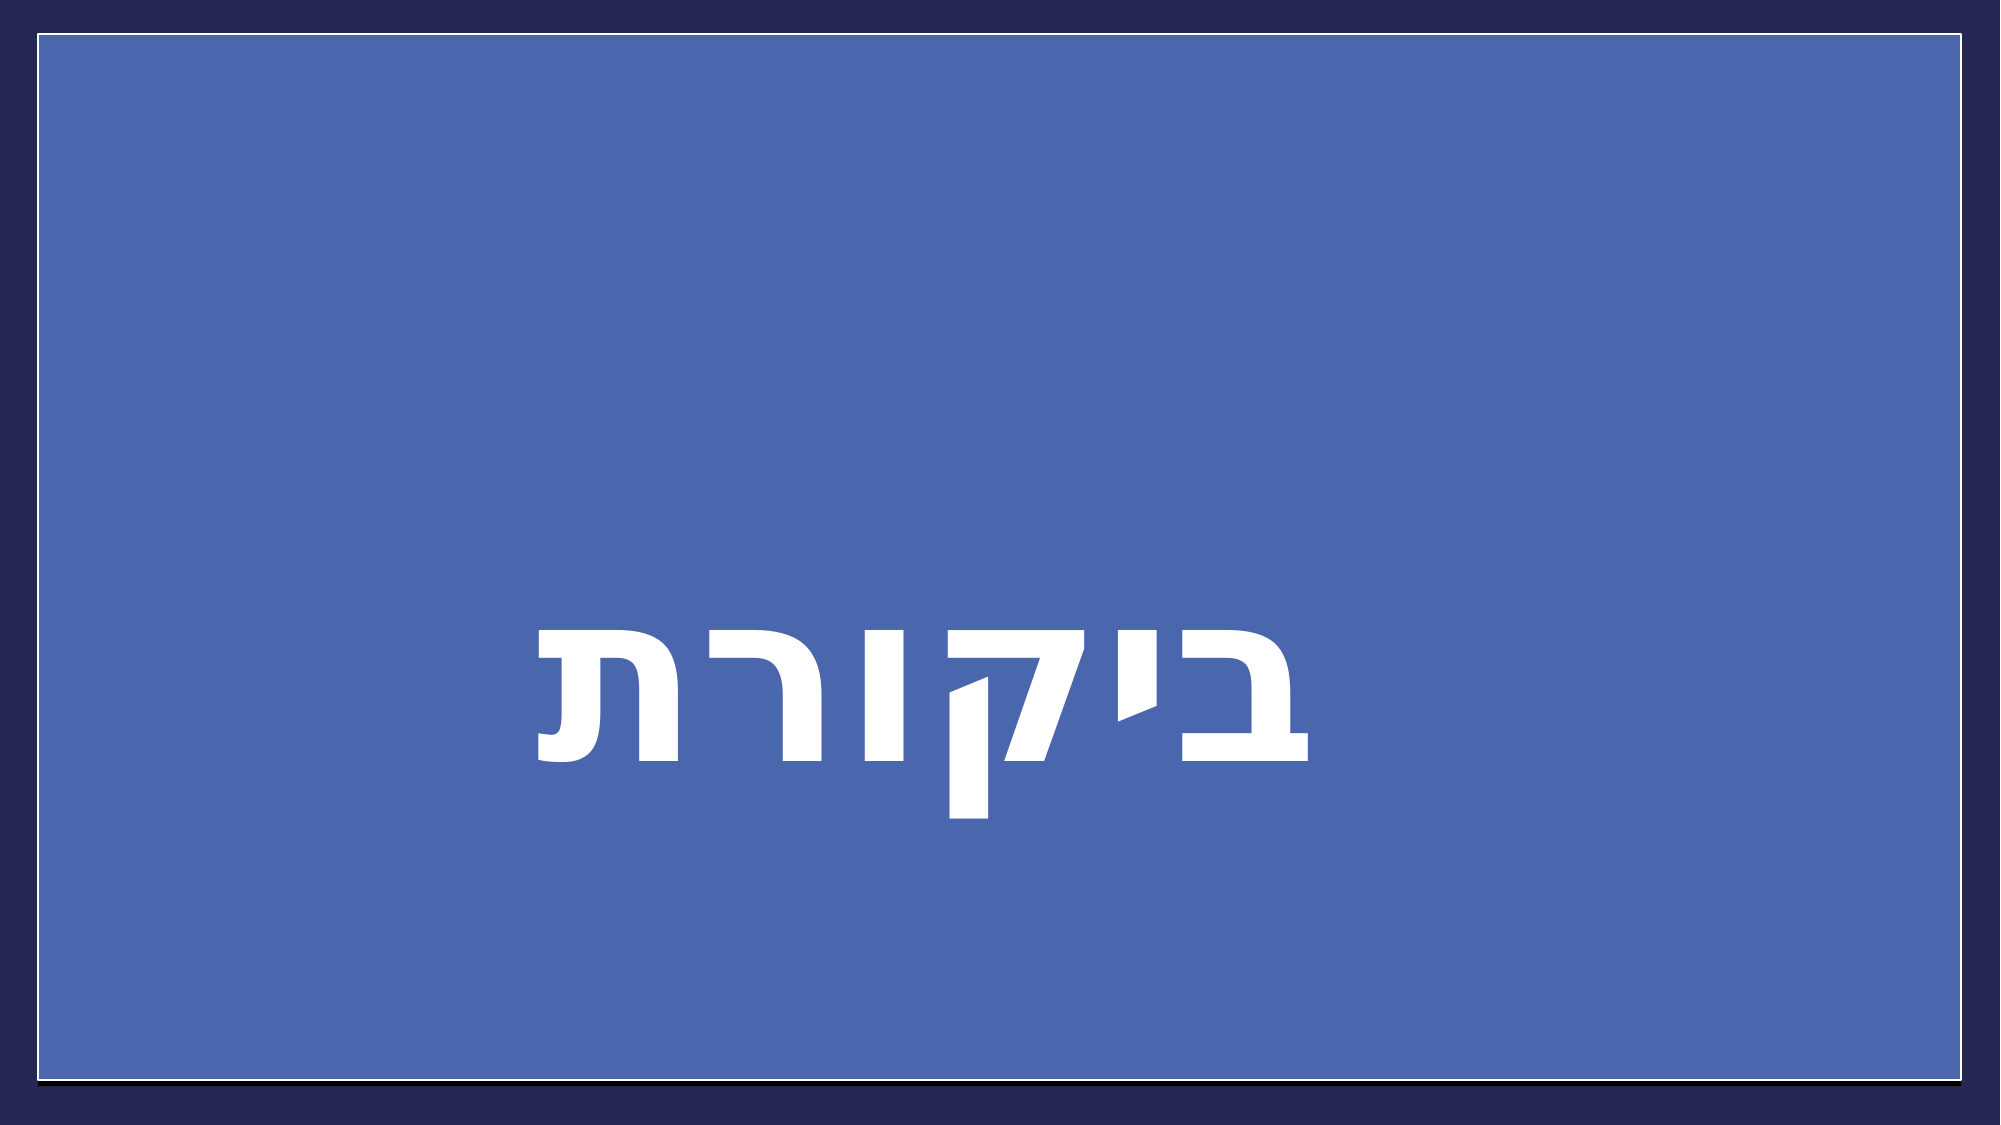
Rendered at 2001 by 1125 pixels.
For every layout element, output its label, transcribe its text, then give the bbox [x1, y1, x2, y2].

title ביקורת [81, 712, 1774, 1105]
